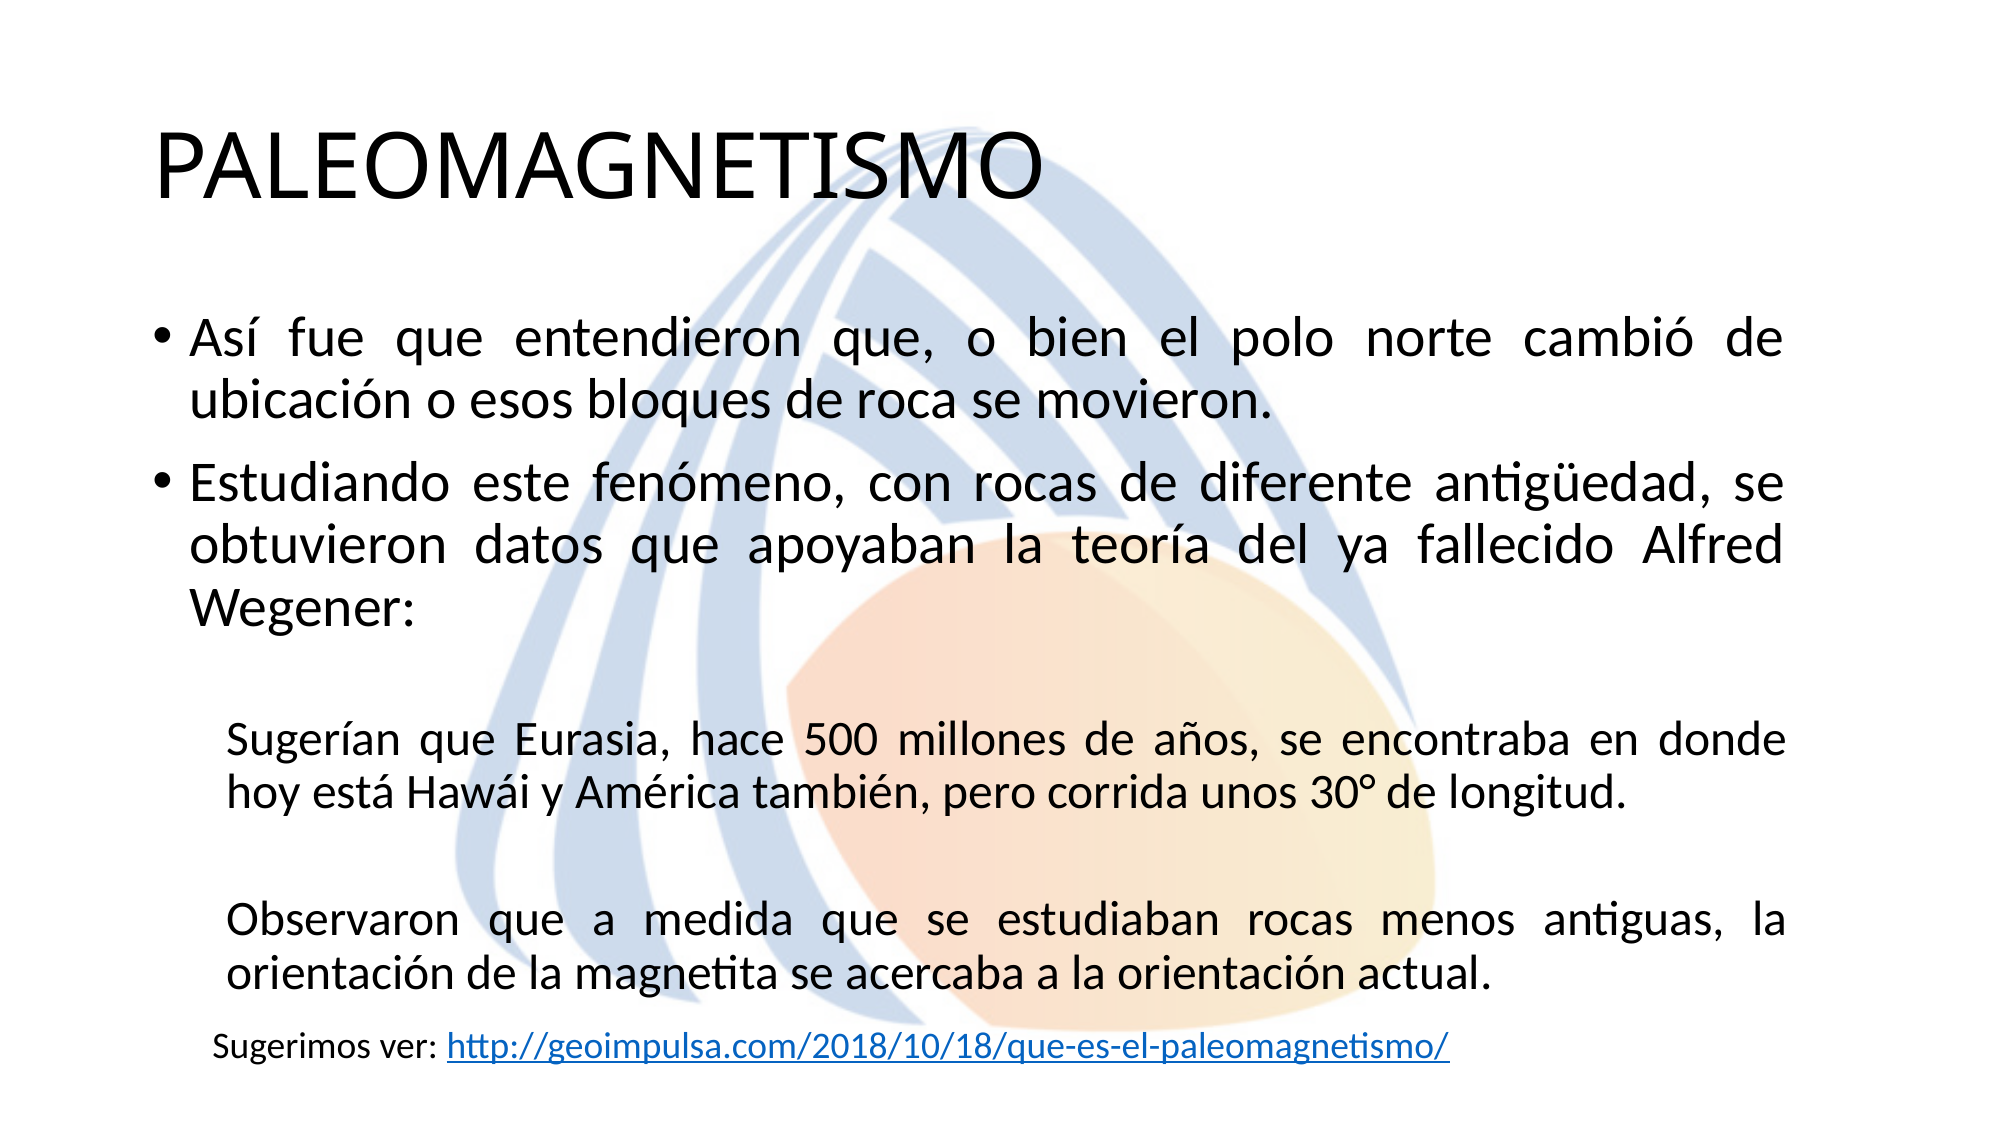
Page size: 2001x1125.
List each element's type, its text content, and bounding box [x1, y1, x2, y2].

text_box Sugerimos ver: http://geoimpulsa.com/2018/10/18/que-es-el-paleomagnetismo/ [197, 1013, 1766, 1073]
title PALEOMAGNETISMO [137, 59, 1863, 278]
list Así fue que entendieron que, o bien el polo norte cambió de ubicación o esos bloques de roca se movieron. Estudiando este fenómeno, con rocas de diferente antigüedad, se obtuvieron datos que apoyaban la teoría del ya fallecido Alfred Wegener: Sugerían que Eurasia, hace 500 millones de años, se encontraba en donde hoy está Hawái y América también, pero corrida unos 30° de longitud. Observaron que a medida que se estudiaban rocas menos antiguas, la orientación de la magnetita se acercaba a la orientación actual. [137, 299, 1803, 1014]
